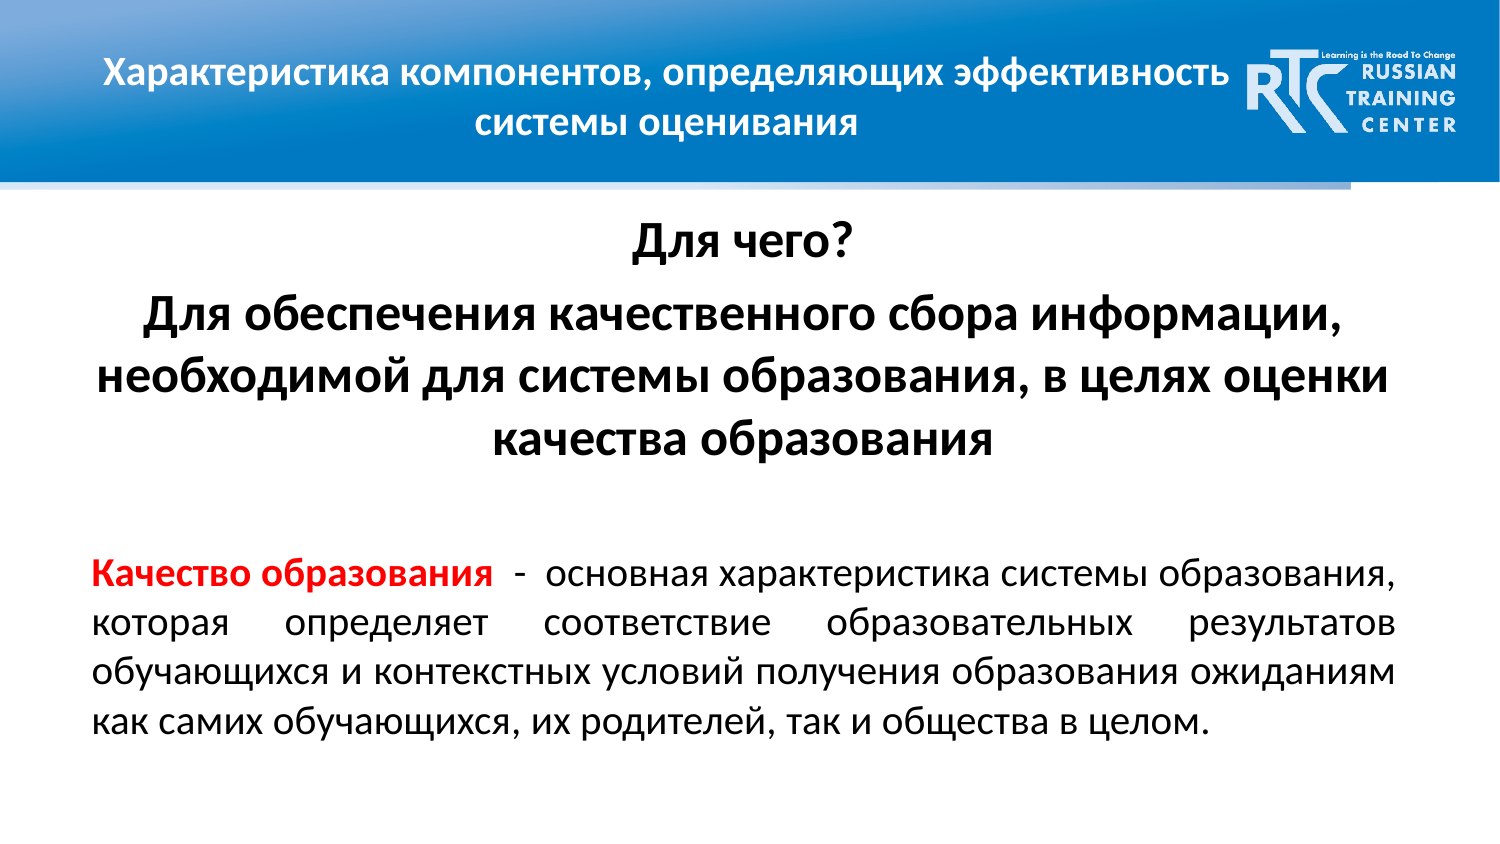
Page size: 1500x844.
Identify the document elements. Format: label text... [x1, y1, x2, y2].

subtitle Для чего? Для обеспечения качественного сбора информации, необходимой для системы образования, в целях оценки качества образования Качество образования - основная характеристика системы образования, которая определяет соответствие образовательных результатов обучающихся и контекстных условий получения образования ожиданиям как самих обучающихся, их родителей, так и общества в целом. [76, 198, 1412, 754]
picture [0, 0, 1500, 191]
